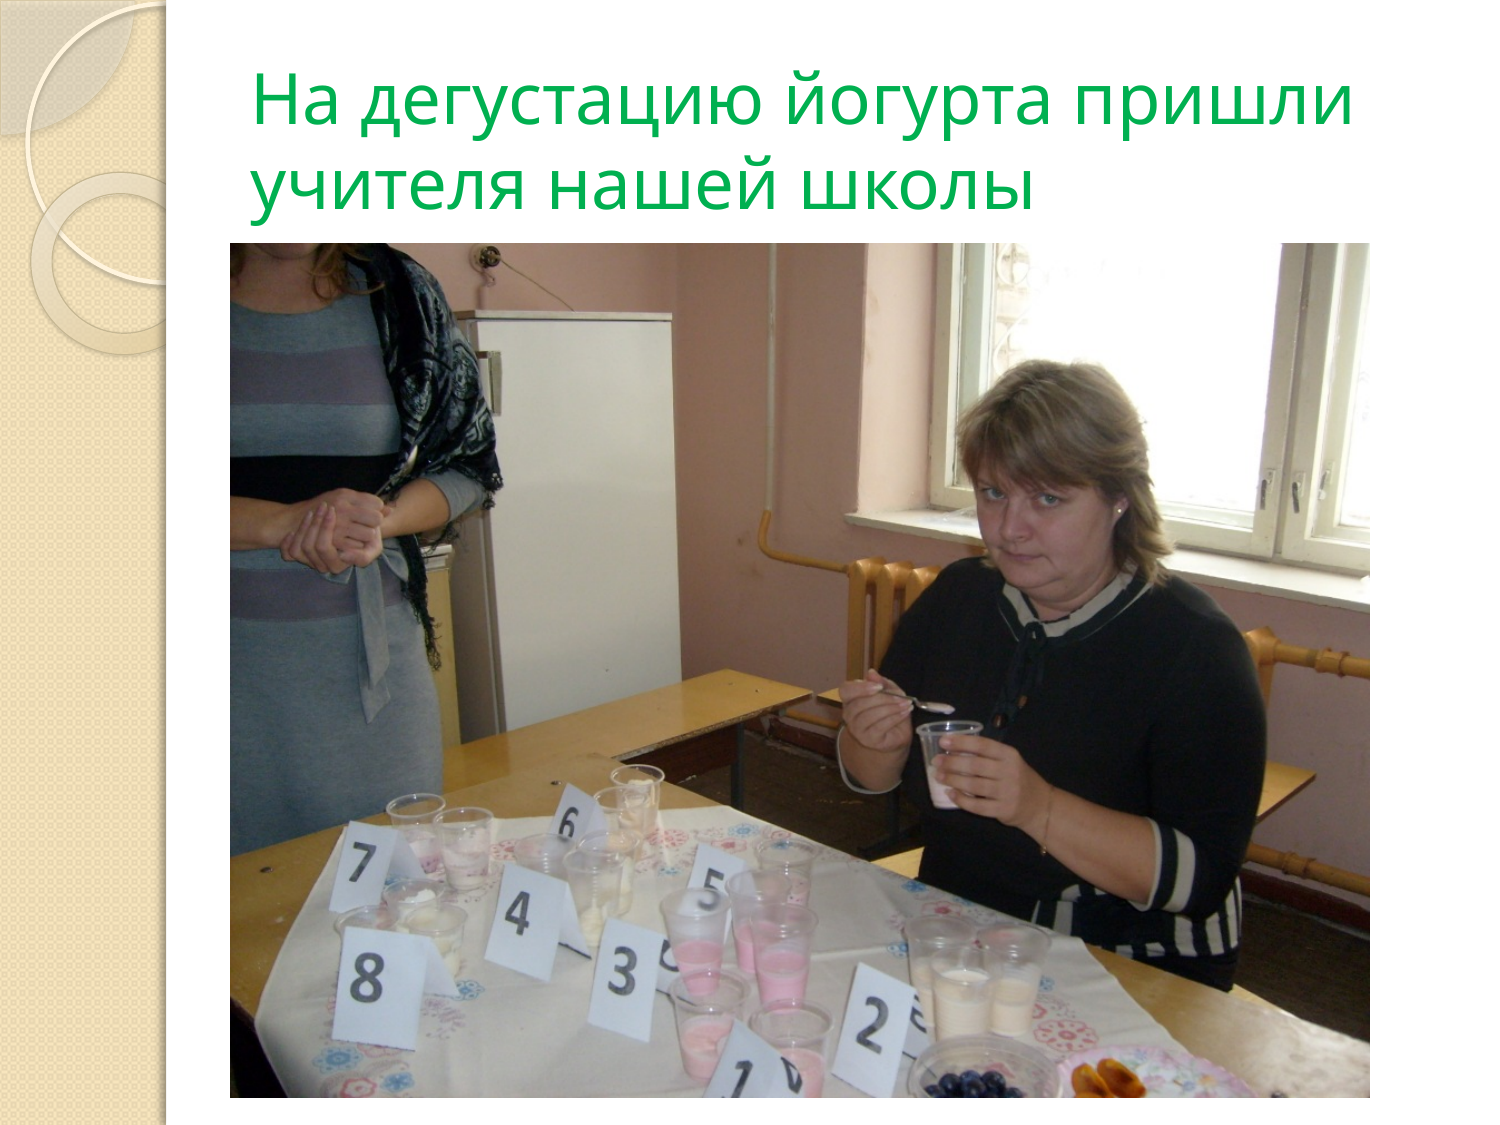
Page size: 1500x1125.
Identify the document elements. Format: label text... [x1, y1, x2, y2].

picture [229, 243, 1370, 1099]
title На дегустацию йогурта пришли учителя нашей школы [235, 45, 1466, 233]
